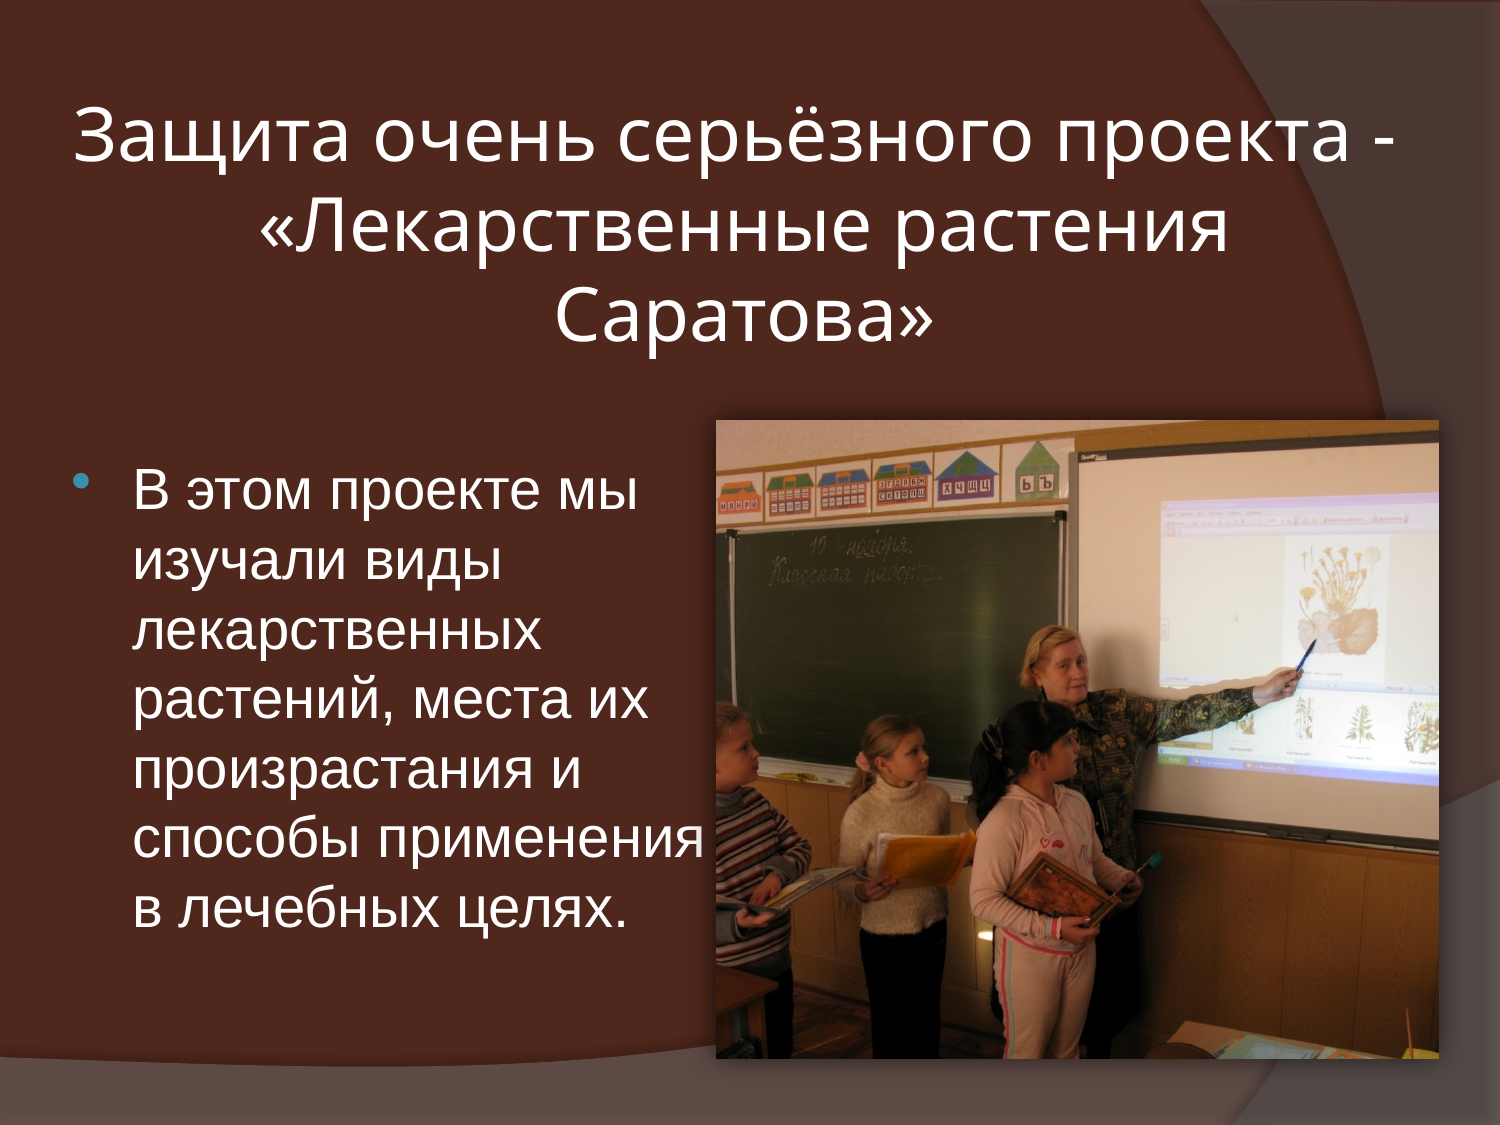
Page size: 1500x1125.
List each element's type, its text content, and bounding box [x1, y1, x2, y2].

title Защита очень серьёзного проекта - «Лекарственные растения Саратова» [64, 56, 1425, 386]
list В этом проекте мы изучали виды лекарственных растений, места их произрастания и способы применения в лечебных целях. [53, 444, 692, 1012]
picture [715, 420, 1440, 1059]
